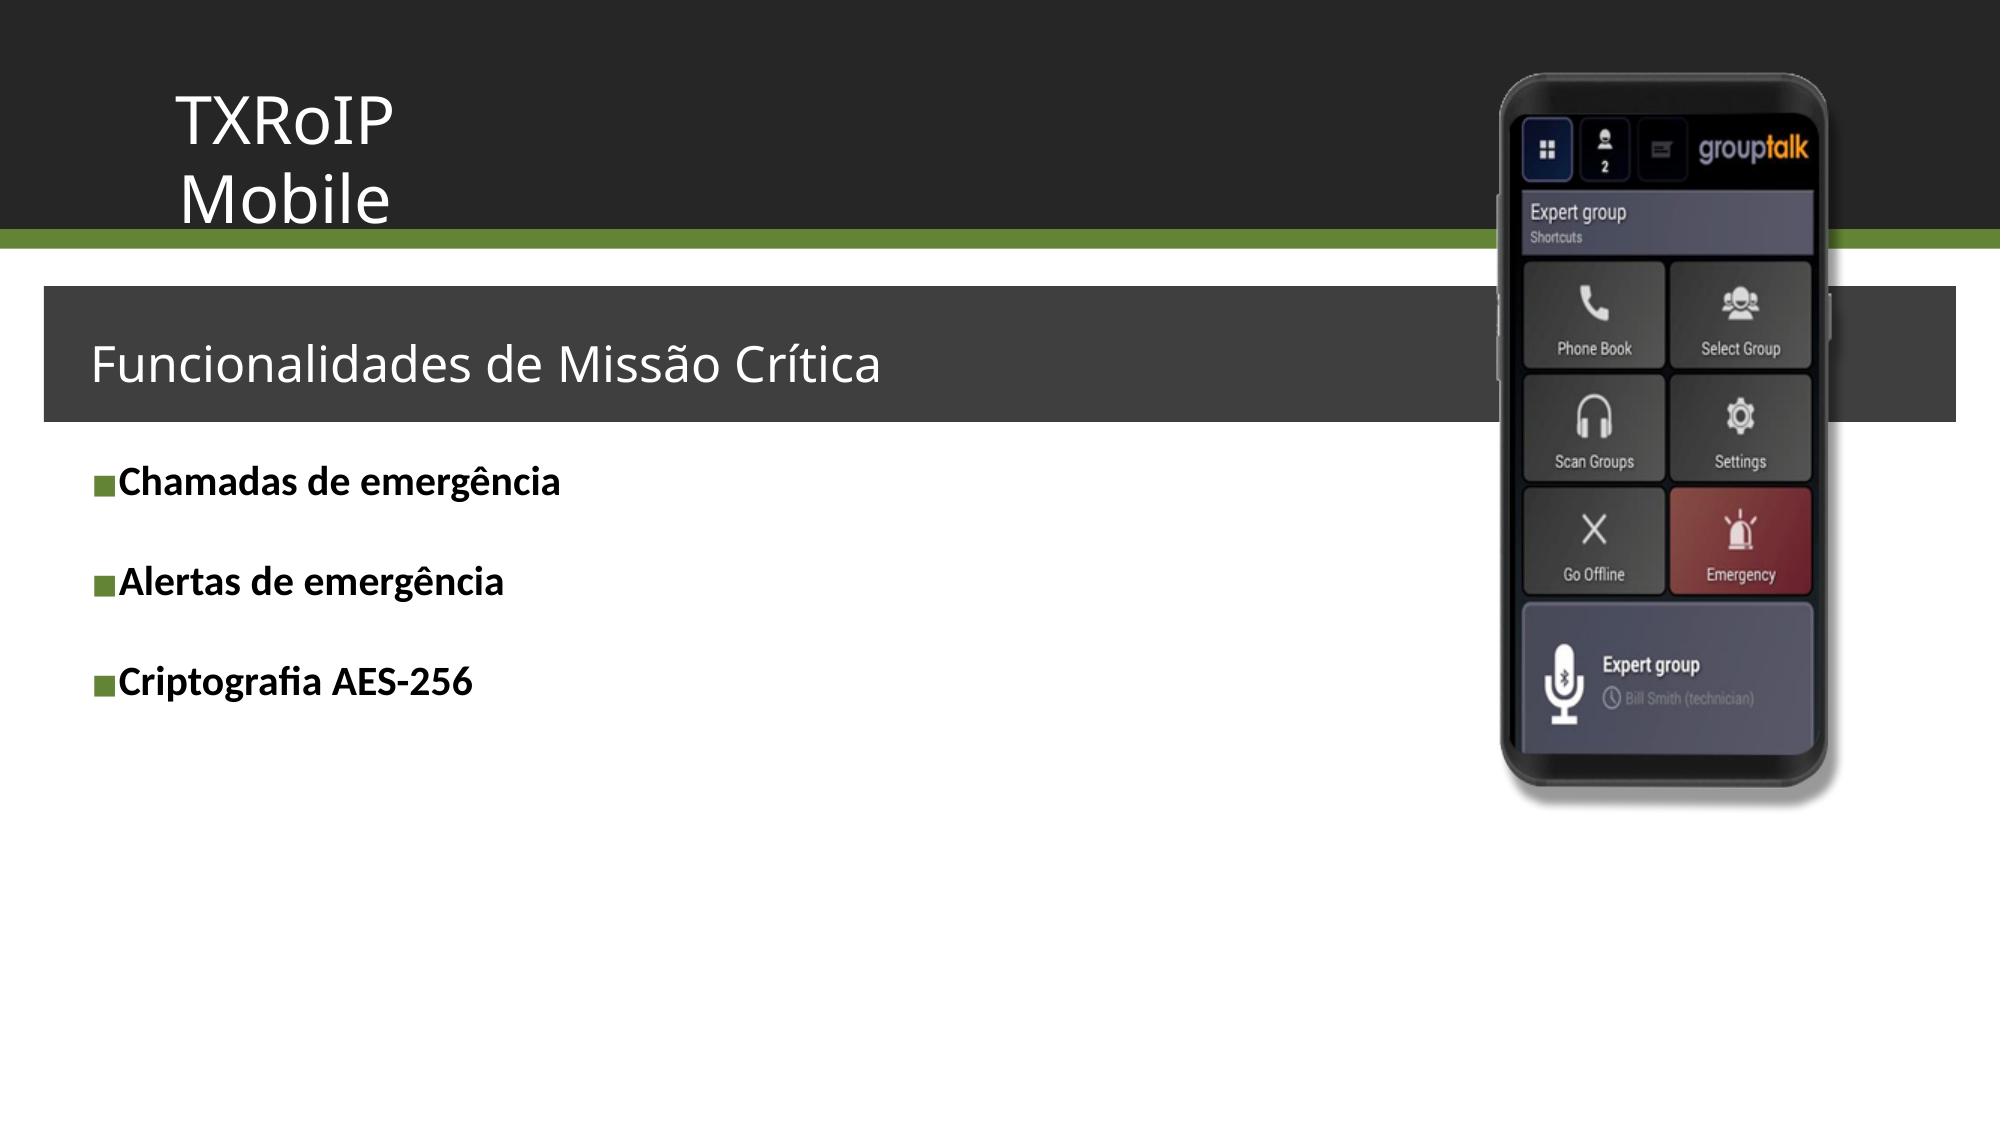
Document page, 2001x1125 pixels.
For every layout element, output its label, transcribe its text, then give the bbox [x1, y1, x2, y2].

text_box Chamadas de emergência Alertas de emergência Criptografia AES-256 [75, 446, 960, 712]
text_box [0, 229, 1450, 249]
text_box [1904, 286, 1956, 422]
text_box [43, 286, 1450, 422]
picture [1455, 38, 1891, 859]
text_box [0, 0, 2000, 229]
text_box TXRoIP Mobile [71, 69, 501, 245]
text_box [1904, 229, 2000, 249]
text_box Funcionalidades de Missão Crítica [75, 325, 960, 388]
